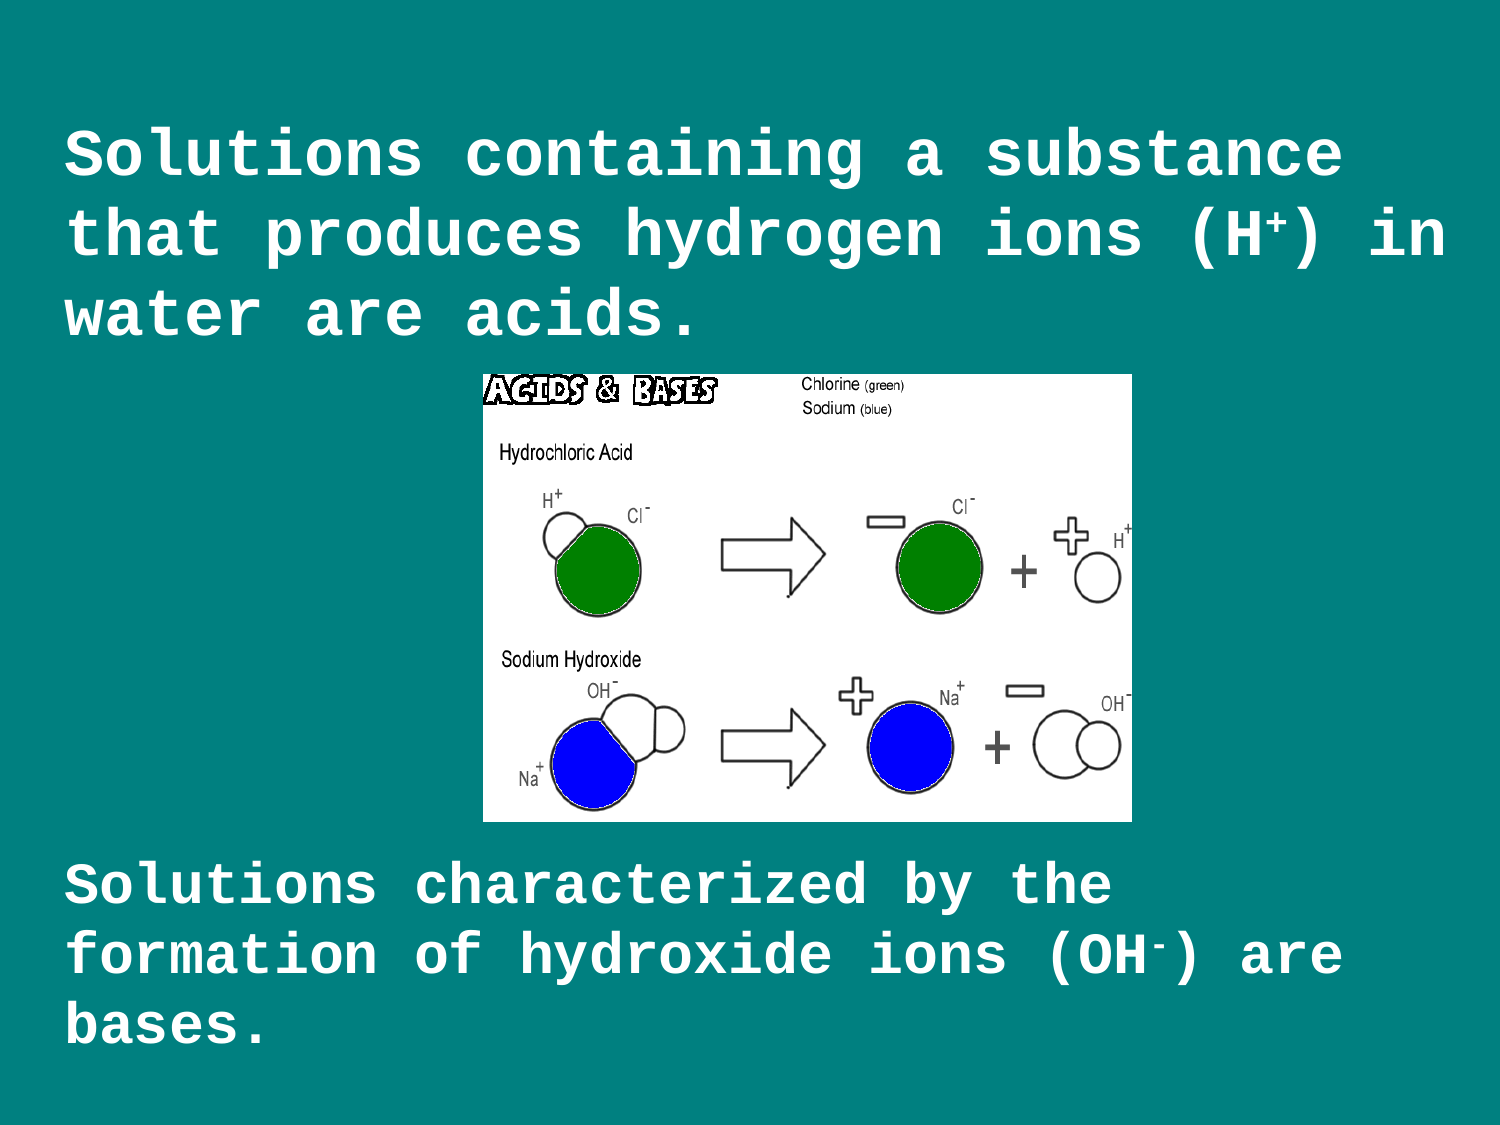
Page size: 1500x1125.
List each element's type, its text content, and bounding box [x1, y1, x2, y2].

text_box Solutions characterized by the formation of hydroxide ions (OH-) are bases. [49, 837, 1475, 1063]
picture [483, 374, 1132, 823]
text_box Solutions containing a substance that produces hydrogen ions (H+) in water are acids. [50, 101, 1500, 357]
